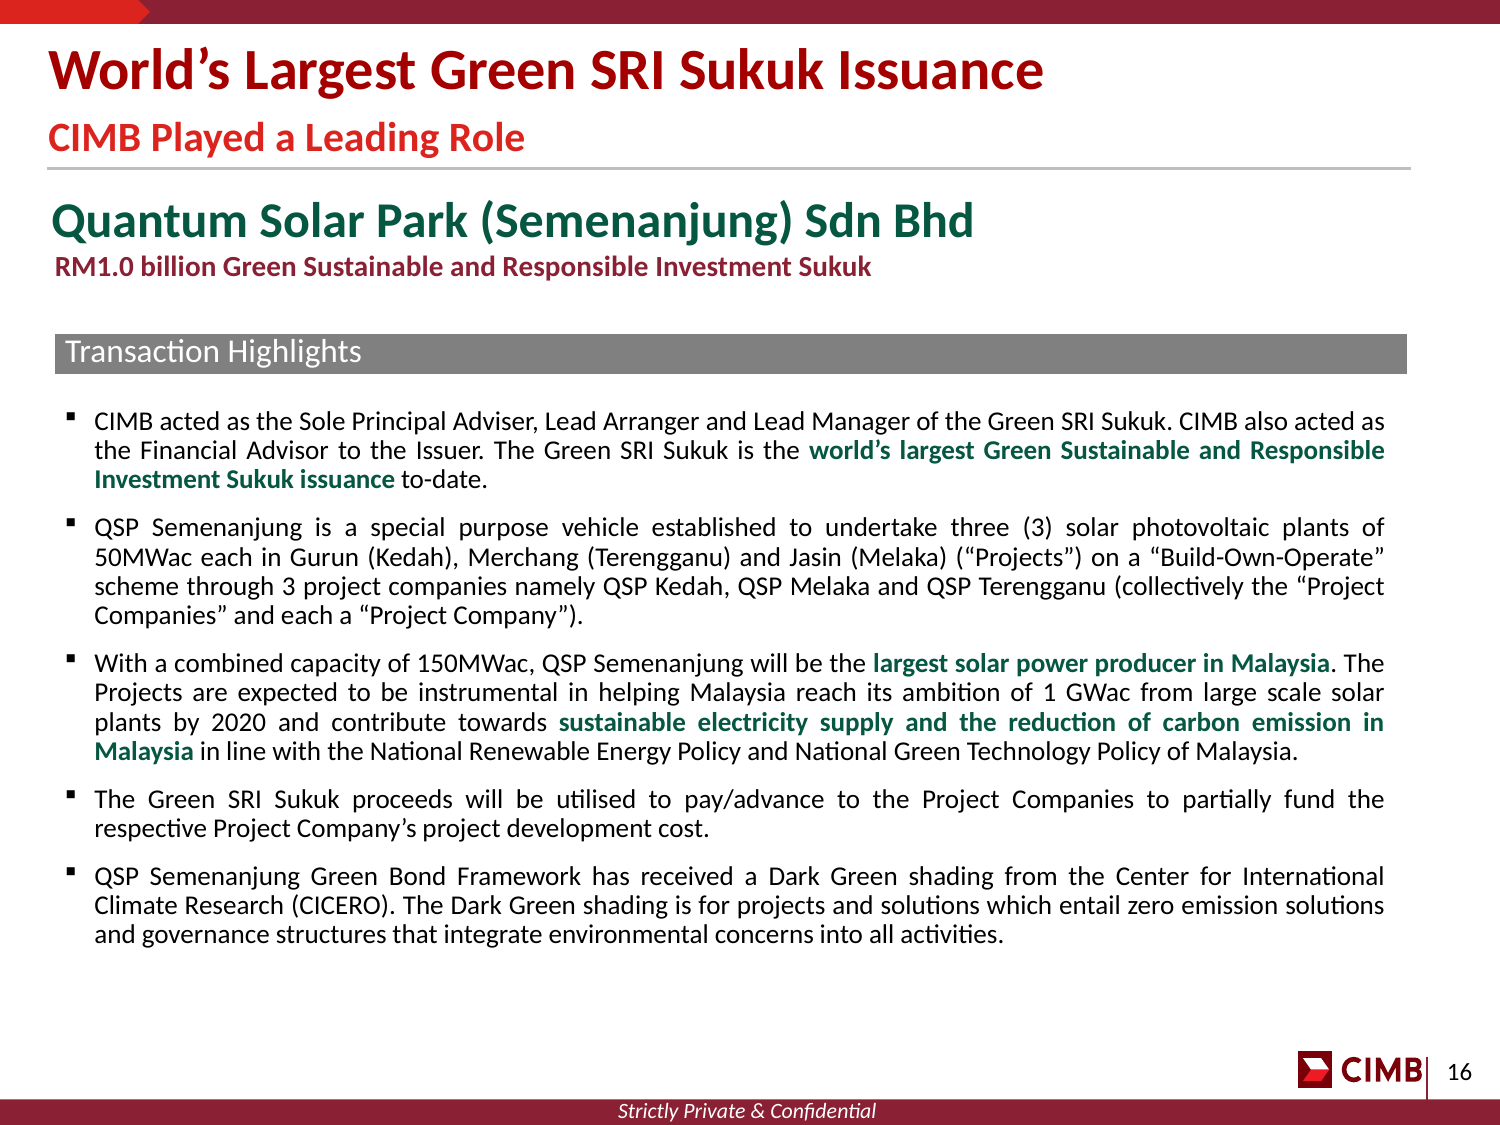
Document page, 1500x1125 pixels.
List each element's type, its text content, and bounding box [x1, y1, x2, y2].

text_box CIMB acted as the Sole Principal Adviser, Lead Arranger and Lead Manager of the Green SRI Sukuk. CIMB also acted as the Financial Advisor to the Issuer. The Green SRI Sukuk is the world’s largest Green Sustainable and Responsible Investment Sukuk issuance to-date. QSP Semenanjung is a special purpose vehicle established to undertake three (3) solar photovoltaic plants of 50MWac each in Gurun (Kedah), Merchang (Terengganu) and Jasin (Melaka) (“Projects”) on a “Build-Own-Operate” scheme through 3 project companies namely QSP Kedah, QSP Melaka and QSP Terengganu (collectively the “Project Companies” and each a “Project Company”). With a combined capacity of 150MWac, QSP Semenanjung will be the largest solar power producer in Malaysia. The Projects are expected to be instrumental in helping Malaysia reach its ambition of 1 GWac from large scale solar plants by 2020 and contribute towards sustainable electricity supply and the reduction of carbon emission in Malaysia in line with the National Renewable Energy Policy and National Green Technology Policy of Malaysia. The Green SRI Sukuk proceeds will be utilised to pay/advance to the Project Companies to partially fund the respective Project Company’s project development cost. QSP Semenanjung Green Bond Framework has received a Dark Green shading from the Center for International Climate Research (CICERO). The Dark Green shading is for projects and solutions which entail zero emission solutions and governance structures that integrate environmental concerns into all activities. [49, 399, 1400, 958]
table_header Transaction Highlights [55, 334, 1407, 374]
text_box Quantum Solar Park (Semenanjung) Sdn Bhd [36, 180, 1444, 256]
text_box World’s Largest Green SRI Sukuk Issuance CIMB Played a Leading Role [41, 47, 1424, 153]
text_box RM1.0 billion Green Sustainable and Responsible Investment Sukuk [40, 240, 1332, 290]
